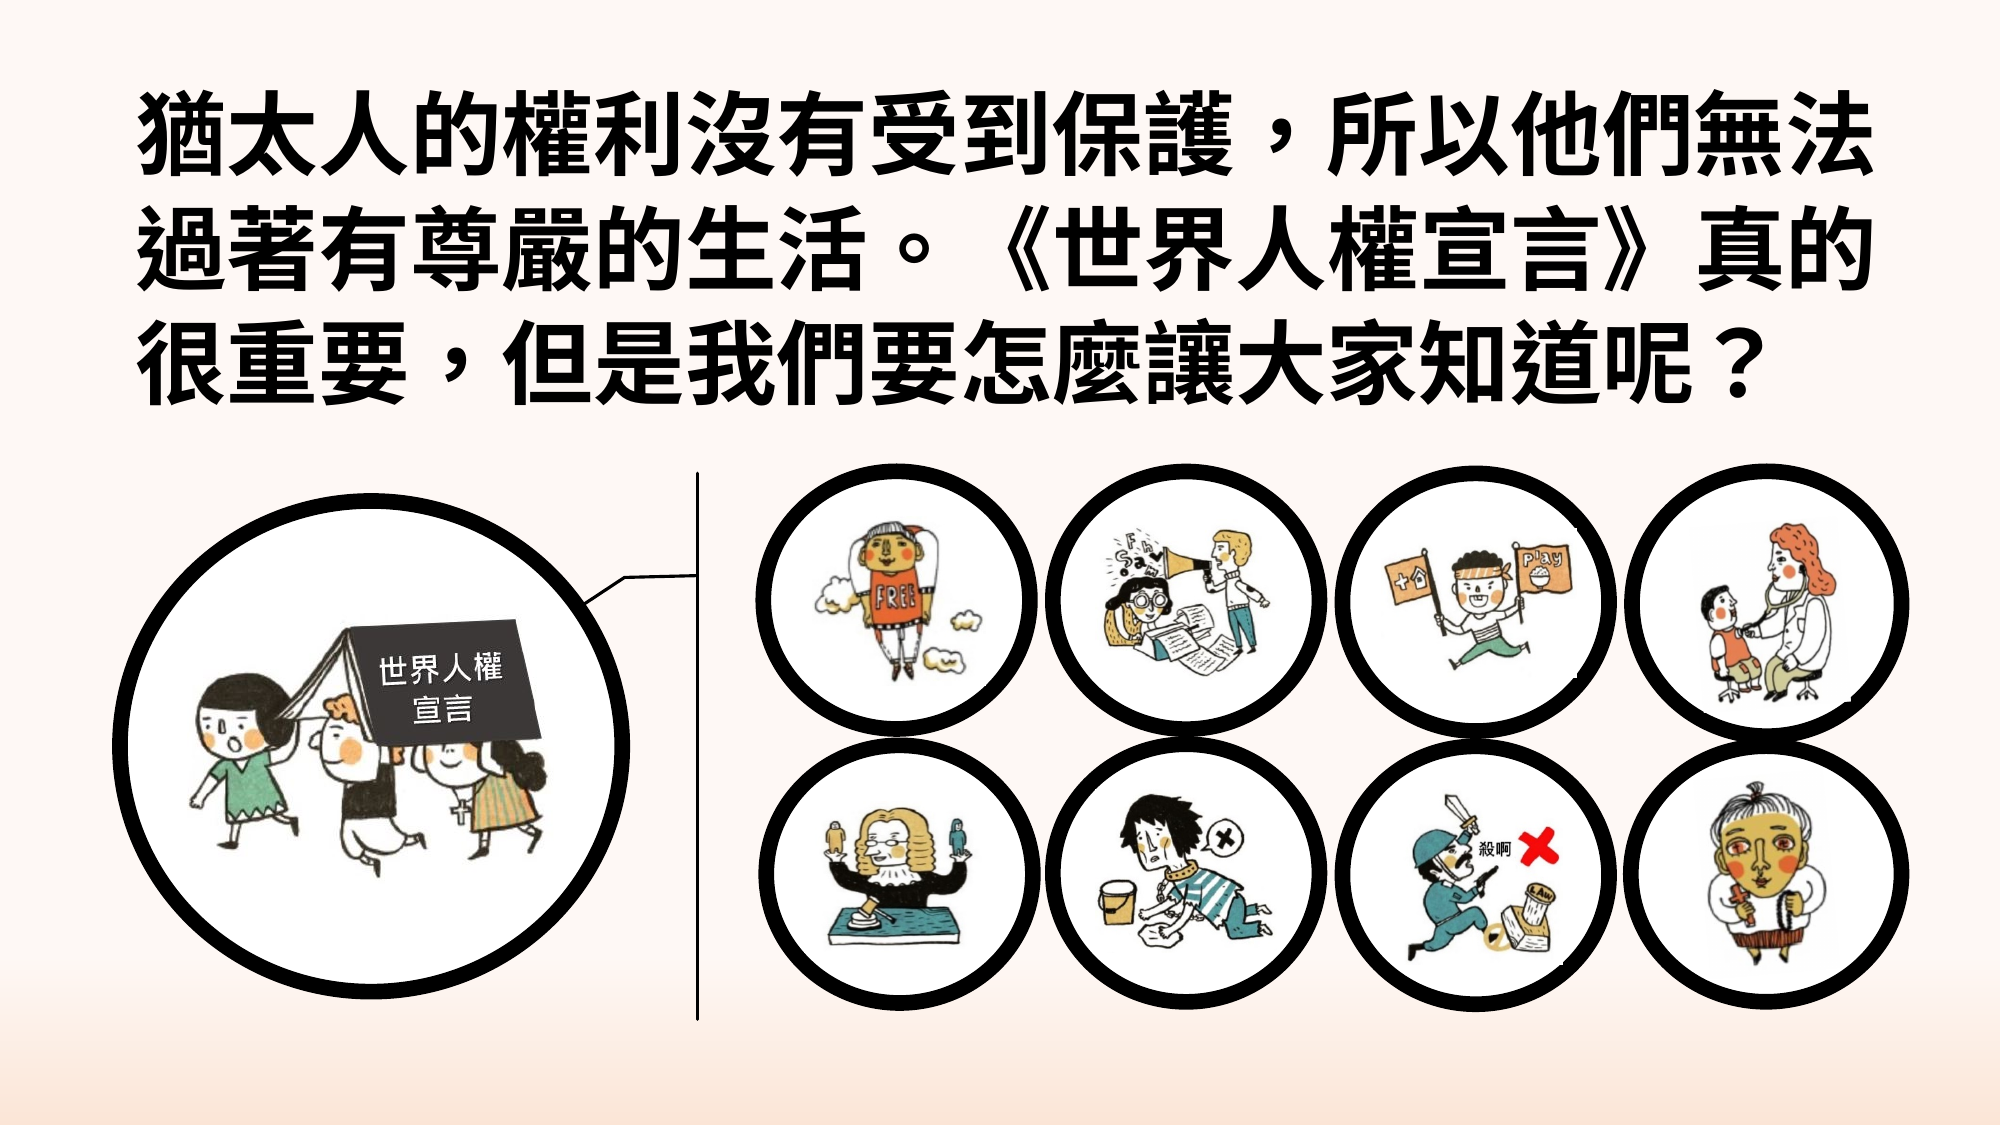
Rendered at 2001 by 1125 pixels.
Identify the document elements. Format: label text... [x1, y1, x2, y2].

text_box 猶太人的權利沒有受到保護，所以他們無法過著有尊嚴的生活。《世界人權宣言》真的很重要，但是我們要怎麼讓大家知道呢？ [119, 65, 1901, 424]
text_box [119, 471, 1902, 1020]
